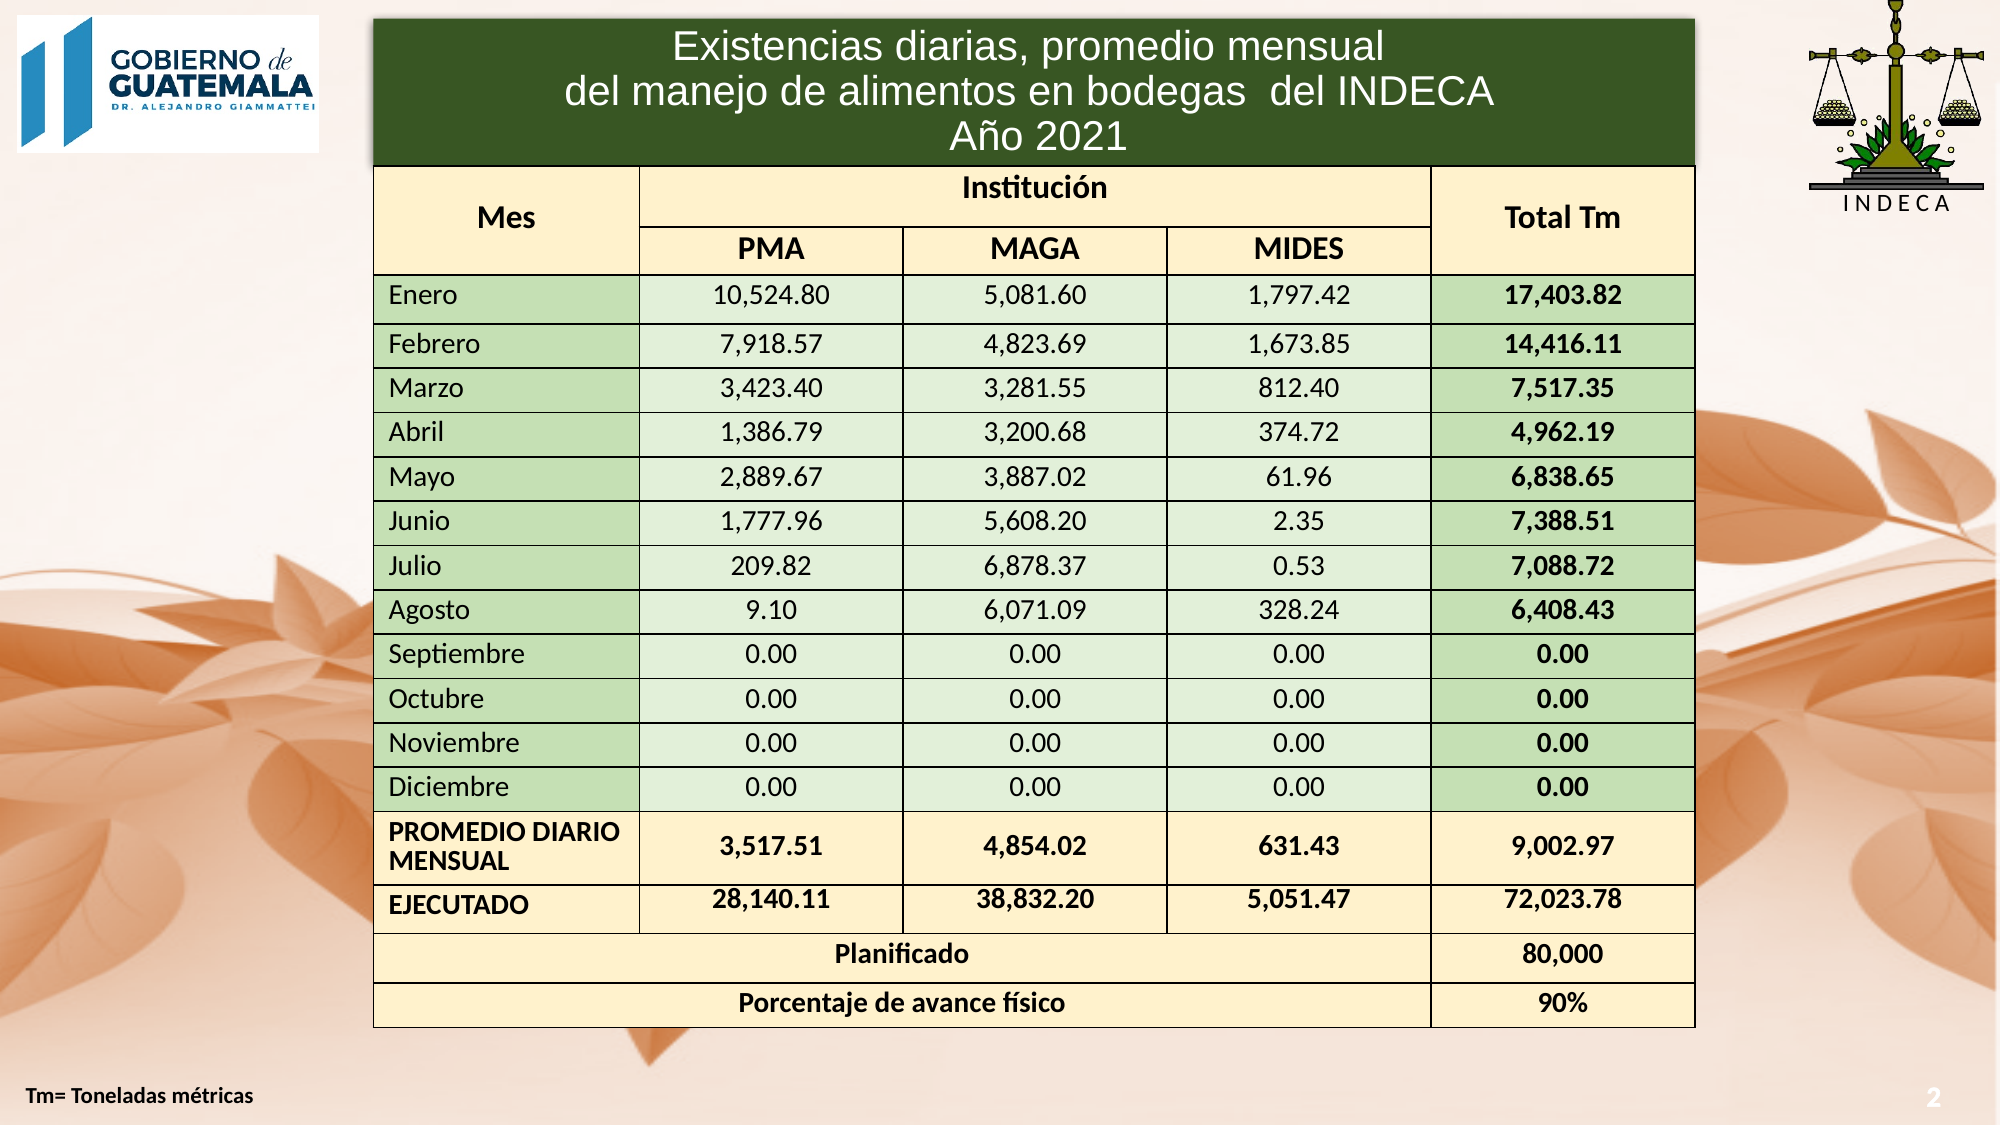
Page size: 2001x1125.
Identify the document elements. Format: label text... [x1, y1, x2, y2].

table_cell Agosto [374, 591, 639, 633]
table_cell 5,608.20 [904, 502, 1166, 545]
table_cell 0.00 [904, 635, 1166, 678]
table_cell 72,023.78 [1432, 886, 1694, 933]
table_cell 209.82 [640, 546, 902, 589]
table_cell Enero [374, 276, 639, 323]
table_cell 5,051.47 [1168, 886, 1430, 933]
table_cell 6,838.65 [1432, 458, 1694, 500]
table_cell 90% [1432, 984, 1694, 1027]
table_cell 17,403.82 [1432, 276, 1694, 323]
table_cell Diciembre [374, 768, 639, 811]
table_cell Septiembre [374, 635, 639, 678]
picture [17, 15, 319, 153]
table_cell 0.00 [904, 679, 1166, 722]
table_cell Planificado [374, 934, 1430, 982]
table_header Institución [640, 167, 1430, 226]
table_cell 812.40 [1168, 369, 1430, 412]
table_cell 4,854.02 [904, 812, 1166, 884]
table_cell MIDES [1168, 228, 1430, 274]
table_header Mes [374, 167, 639, 274]
table_cell 7,517.35 [1432, 369, 1694, 412]
table_cell Febrero [374, 325, 639, 367]
table_cell 6,408.43 [1432, 591, 1694, 633]
table_cell Octubre [374, 679, 639, 722]
table_cell 0.00 [904, 768, 1166, 811]
table_cell Junio [374, 502, 639, 545]
table_cell 10,524.80 [640, 276, 902, 323]
table_cell 0.00 [1432, 724, 1694, 766]
table_cell 4,962.19 [1432, 413, 1694, 456]
table_cell 328.24 [1168, 591, 1430, 633]
picture [1809, 0, 1984, 190]
table_cell 0.00 [904, 724, 1166, 766]
table_cell 14,416.11 [1432, 325, 1694, 367]
table_cell 9,002.97 [1432, 812, 1694, 884]
table_cell 61.96 [1168, 458, 1430, 500]
table_cell 4,823.69 [904, 325, 1166, 367]
table_cell 1,777.96 [640, 502, 902, 545]
table_cell 3,423.40 [640, 369, 902, 412]
table_cell 0.00 [640, 724, 902, 766]
table_cell 2,889.67 [640, 458, 902, 500]
table_cell 7,918.57 [640, 325, 902, 367]
table_cell Julio [374, 546, 639, 589]
table_cell PMA [640, 228, 902, 274]
table_cell 0.00 [1168, 768, 1430, 811]
table_cell 0.00 [1432, 635, 1694, 678]
table_cell EJECUTADO [374, 886, 639, 933]
table_cell 0.00 [1168, 724, 1430, 766]
table_cell 0.00 [1168, 679, 1430, 722]
table_cell 0.00 [1432, 768, 1694, 811]
table_cell 3,517.51 [640, 812, 902, 884]
table_cell 1,797.42 [1168, 276, 1430, 323]
table_cell 0.00 [640, 768, 902, 811]
title Existencias diarias, promedio mensual del manejo de alimentos en bodegas del INDECA Año 2021 [373, 18, 1695, 165]
table_cell Noviembre [374, 724, 639, 766]
table_cell 631.43 [1168, 812, 1430, 884]
table_cell 80,000 [1432, 934, 1694, 982]
table_cell 3,281.55 [904, 369, 1166, 412]
table_cell Abril [374, 413, 639, 456]
table_cell 38,832.20 [904, 886, 1166, 933]
table_cell Porcentaje de avance físico [374, 984, 1430, 1027]
table_cell Marzo [374, 369, 639, 412]
table_cell 0.00 [1168, 635, 1430, 678]
table_cell 0.00 [1432, 679, 1694, 722]
table_cell 3,200.68 [904, 413, 1166, 456]
slide_number 2 [1506, 1065, 1957, 1125]
table_cell 6,878.37 [904, 546, 1166, 589]
table_cell 374.72 [1168, 413, 1430, 456]
table_cell 7,088.72 [1432, 546, 1694, 589]
table_cell 28,140.11 [640, 886, 902, 933]
table_cell 3,887.02 [904, 458, 1166, 500]
table_cell 1,386.79 [640, 413, 902, 456]
table_cell 6,071.09 [904, 591, 1166, 633]
table_cell 0.53 [1168, 546, 1430, 589]
table_cell PROMEDIO DIARIO MENSUAL [374, 812, 639, 884]
table_cell 1,673.85 [1168, 325, 1430, 367]
table_cell 5,081.60 [904, 276, 1166, 323]
table_cell 7,388.51 [1432, 502, 1694, 545]
text_box Tm= Toneladas métricas [10, 1073, 295, 1116]
table_cell 0.00 [640, 679, 902, 722]
table_cell MAGA [904, 228, 1166, 274]
table_cell 0.00 [640, 635, 902, 678]
table_cell 2.35 [1168, 502, 1430, 545]
table_cell 9.10 [640, 591, 902, 633]
table_cell Mayo [374, 458, 639, 500]
table_header Total Tm [1432, 167, 1694, 274]
